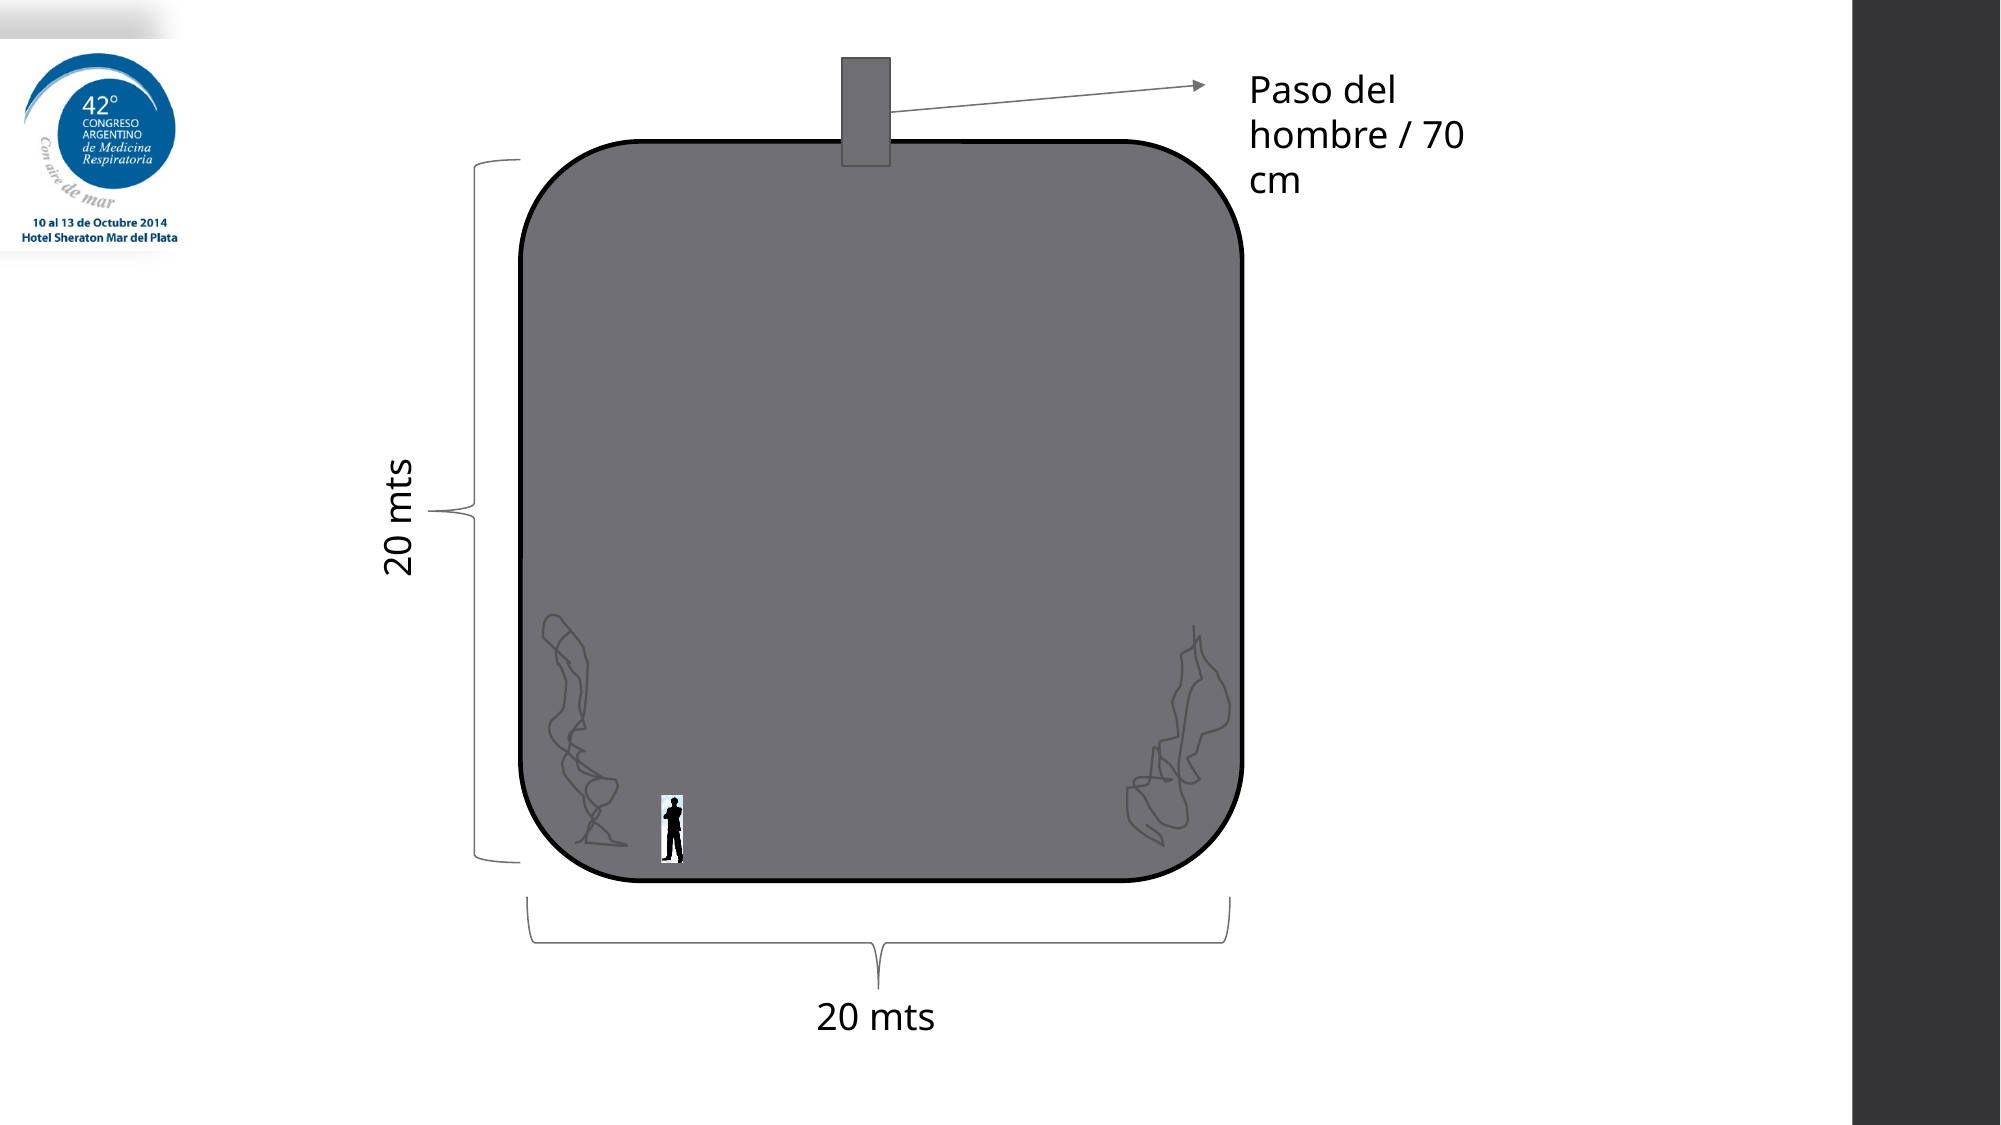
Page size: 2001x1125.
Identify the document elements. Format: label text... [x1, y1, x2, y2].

text_box [526, 896, 1231, 985]
text_box 20 mts [801, 985, 965, 1046]
text_box [521, 140, 1244, 882]
picture [661, 795, 684, 863]
text_box [541, 613, 629, 848]
text_box [427, 158, 521, 864]
text_box 20 mts [366, 429, 426, 593]
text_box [890, 84, 1206, 113]
text_box [841, 57, 891, 167]
text_box [1125, 625, 1232, 847]
text_box Paso del hombre / 70 cm [1234, 58, 1541, 209]
picture [0, 39, 200, 251]
